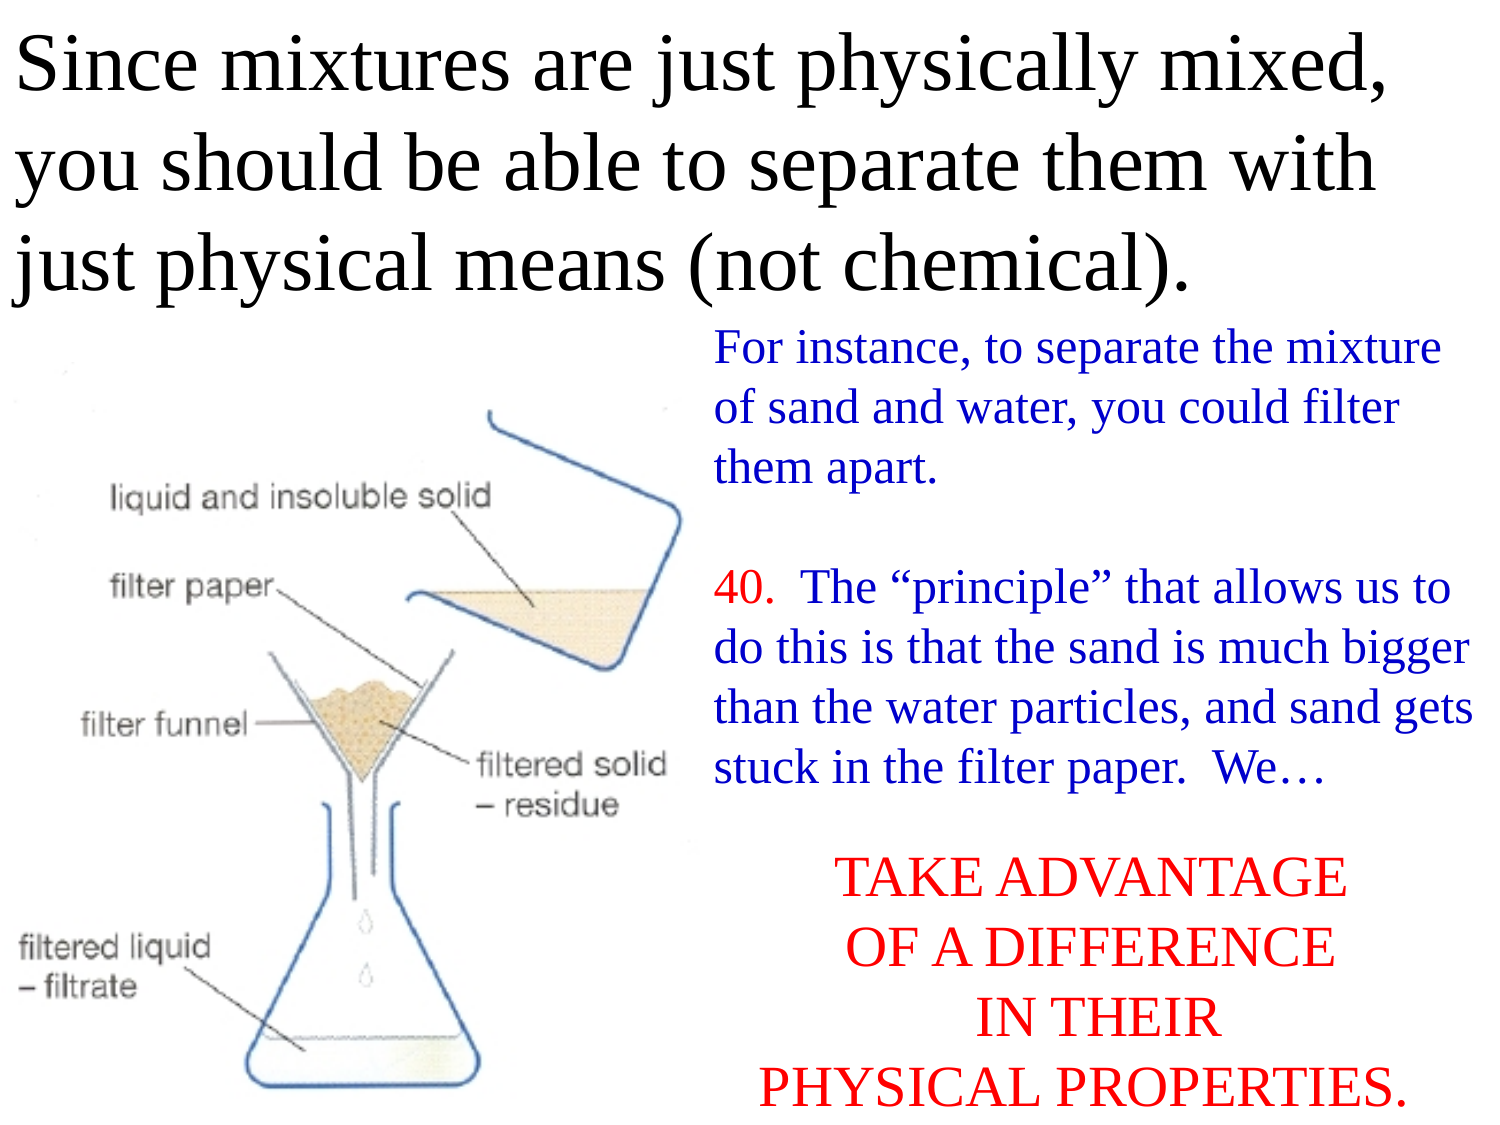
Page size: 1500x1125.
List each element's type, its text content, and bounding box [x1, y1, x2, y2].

text_box Since mixtures are just physically mixed, you should be able to separate them with just physical means (not chemical). [0, 0, 1500, 315]
picture [1, 362, 701, 1103]
text_box For instance, to separate the mixture of sand and water, you could filter them apart. 40. The “principle” that allows us to do this is that the sand is much bigger than the water particles, and sand gets stuck in the filter paper. We… TAKE ADVANTAGE OF A DIFFERENCE IN THEIR PHYSICAL PROPERTIES. [698, 306, 1499, 1125]
